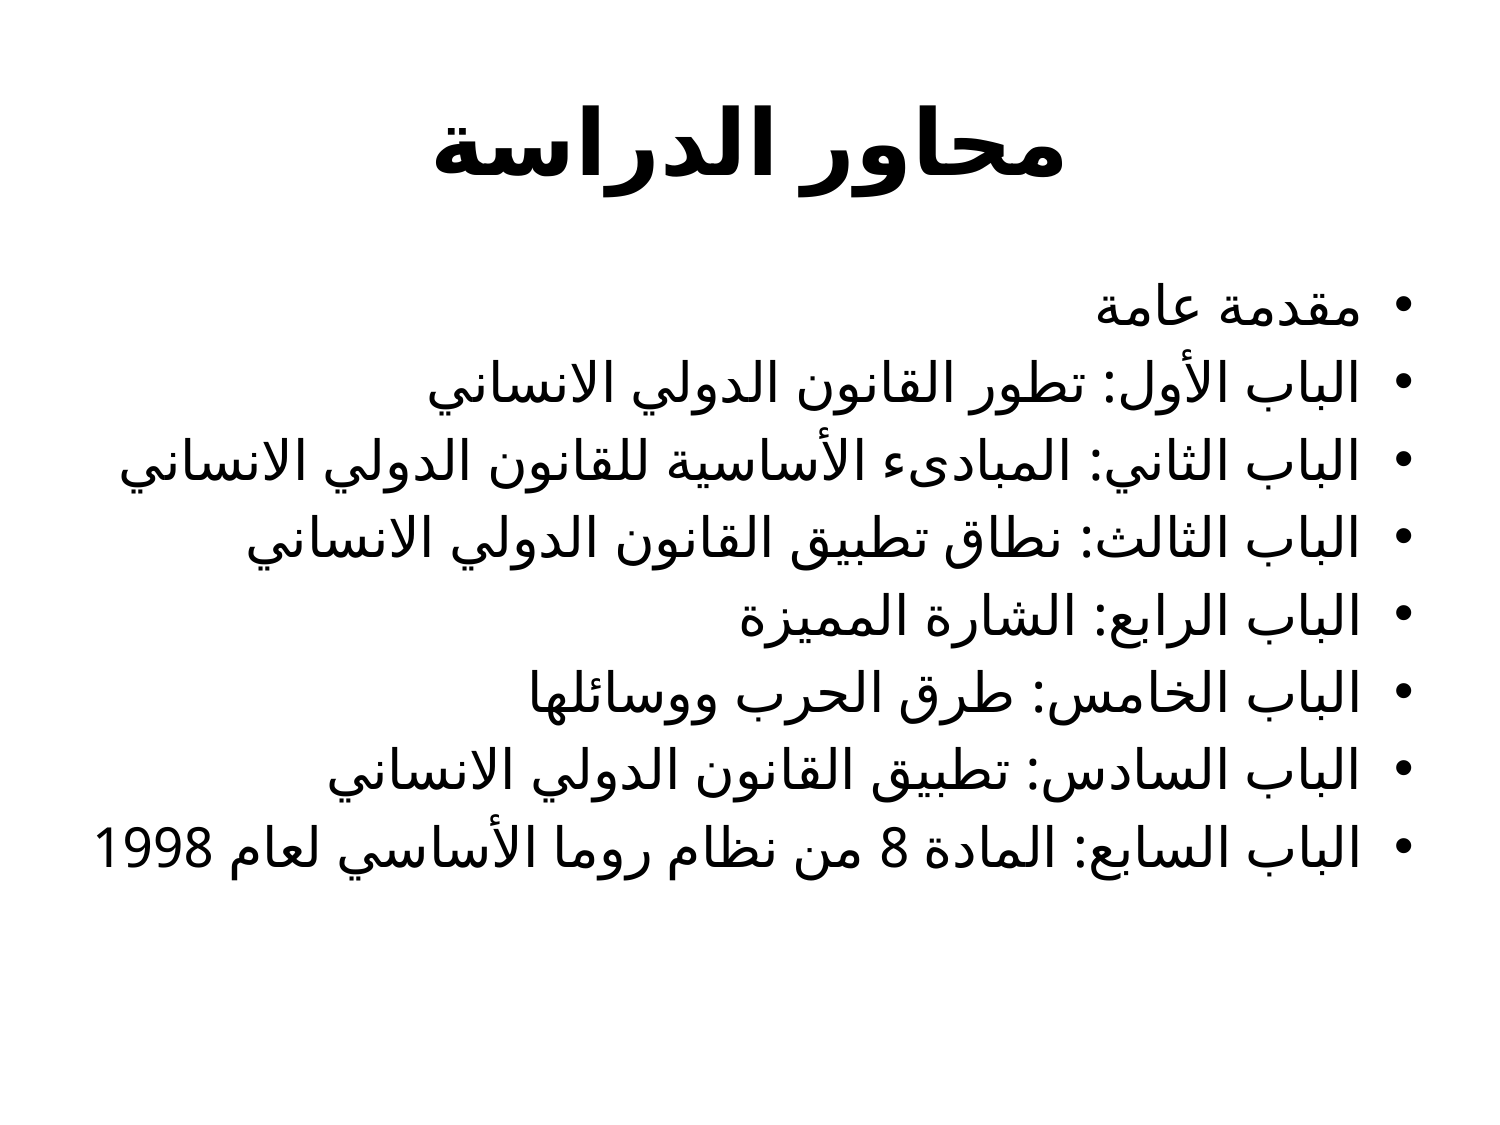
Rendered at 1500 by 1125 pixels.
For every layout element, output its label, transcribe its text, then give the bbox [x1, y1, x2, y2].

title محاور الدراسة [75, 45, 1425, 233]
list مقدمة عامة الباب الأول: تطور القانون الدولي الانساني الباب الثاني: المبادىء الأساسية للقانون الدولي الانساني الباب الثالث: نطاق تطبيق القانون الدولي الانساني الباب الرابع: الشارة المميزة الباب الخامس: طرق الحرب ووسائلها الباب السادس: تطبيق القانون الدولي الانساني الباب السابع: المادة 8 من نظام روما الأساسي لعام 1998 [75, 262, 1425, 1005]
